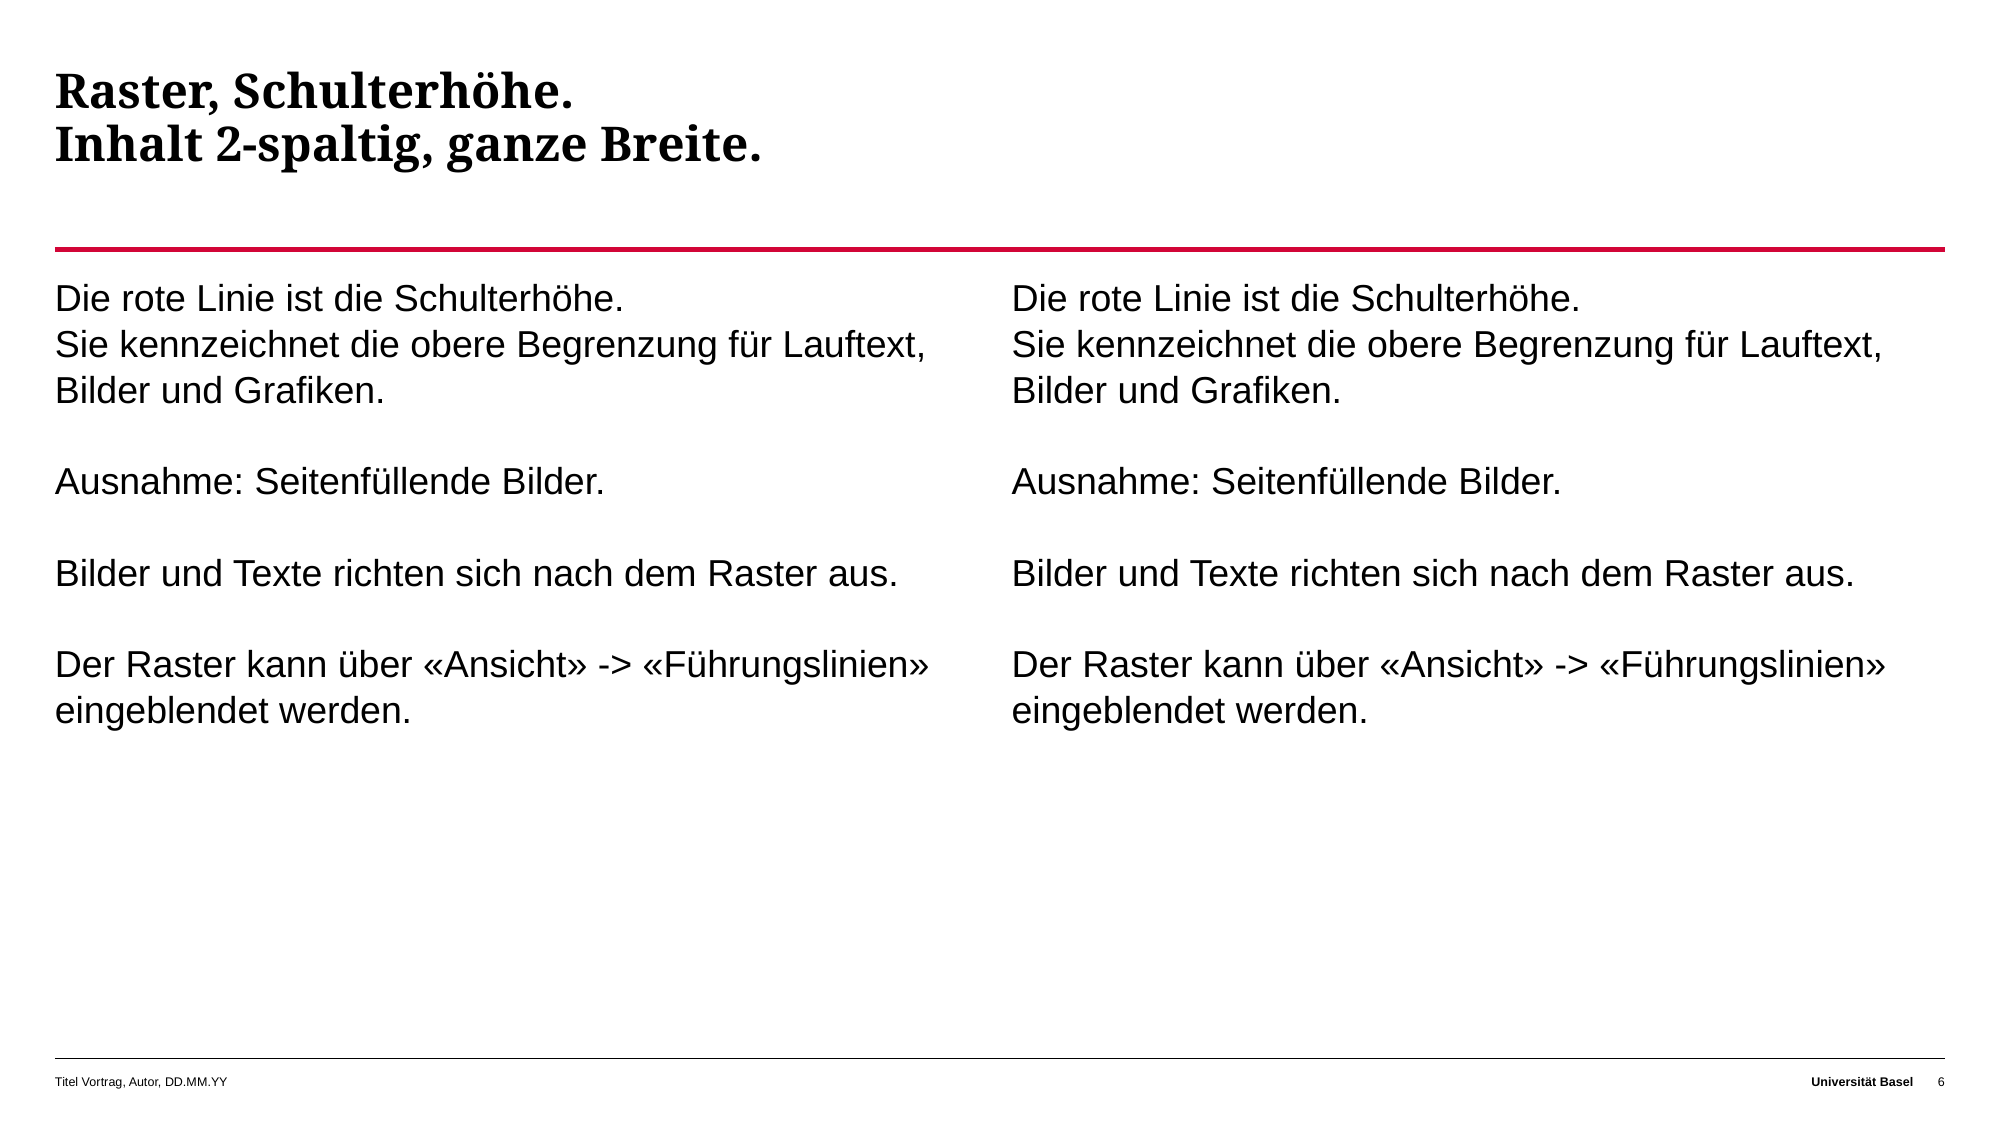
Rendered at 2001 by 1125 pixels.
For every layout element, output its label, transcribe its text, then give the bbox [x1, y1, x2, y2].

slide_number Titel Vortrag, Autor, DD.MM.YY [54, 1070, 528, 1100]
footer Universität Basel [1496, 1070, 1913, 1100]
text_box Die rote Linie ist die Schulterhöhe. Sie kennzeichnet die obere Begrenzung für Lauftext, Bilder und Grafiken. Ausnahme: Seitenfüllende Bilder. Bilder und Texte richten sich nach dem Raster aus. Der Raster kann über «Ansicht» -> «Führungslinien» eingeblendet werden. [1011, 273, 1945, 1024]
slide_number 6 [1913, 1070, 1945, 1100]
list Die rote Linie ist die Schulterhöhe. Sie kennzeichnet die obere Begrenzung für Lauftext, Bilder und Grafiken. Ausnahme: Seitenfüllende Bilder. Bilder und Texte richten sich nach dem Raster aus. Der Raster kann über «Ansicht» -> «Führungslinien» eingeblendet werden. [54, 273, 989, 1024]
title Raster, Schulterhöhe. Inhalt 2-spaltig, ganze Breite. [54, 66, 1945, 191]
